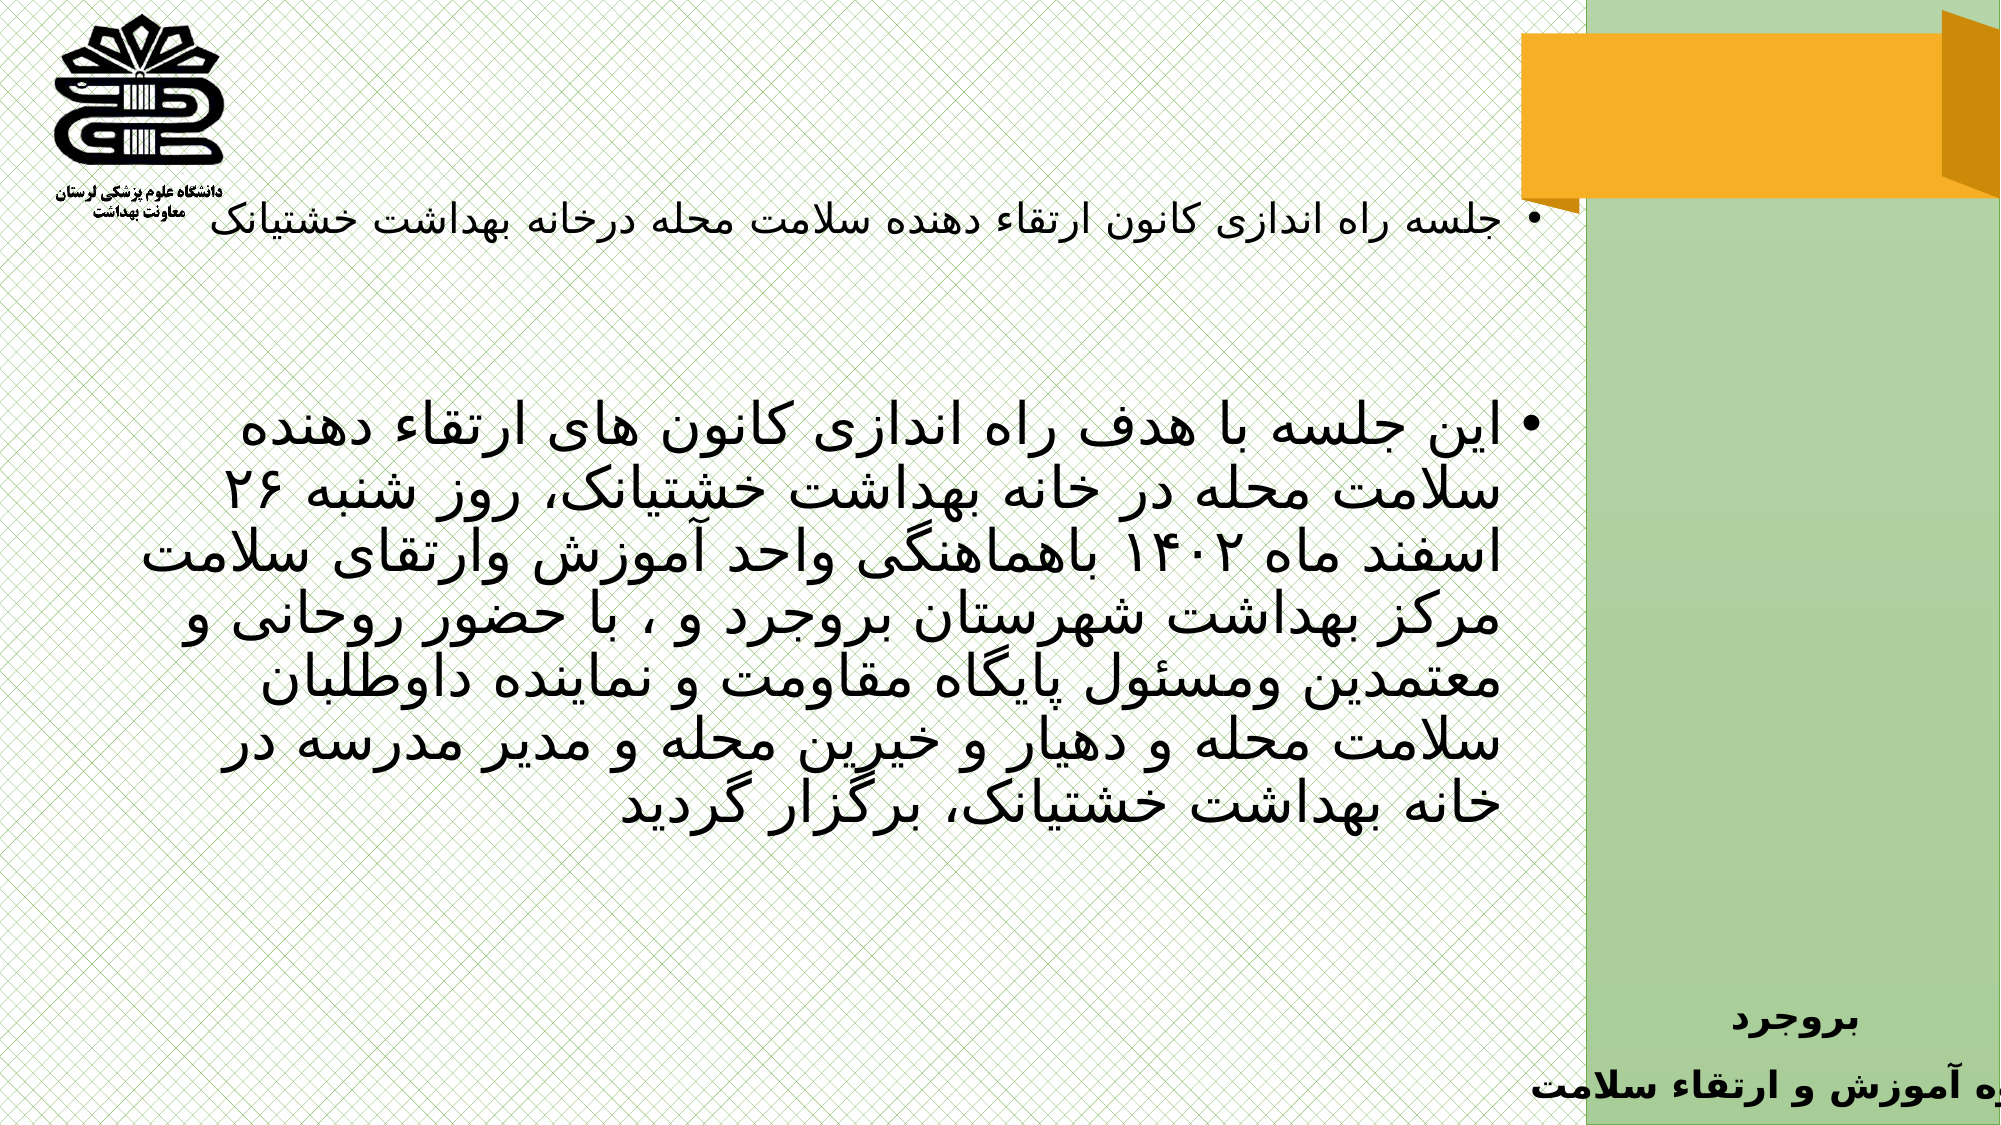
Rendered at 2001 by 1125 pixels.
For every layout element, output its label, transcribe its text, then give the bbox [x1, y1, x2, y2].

list جلسه راه اندازی کانون ارتقاء دهنده سلامت محله درخانه بهداشت خشتیانک این جلسه با هدف راه اندازی کانون های ارتقاء دهنده سلامت محله در خانه بهداشت خشتیانک، روز شنبه ۲۶ اسفند ماه ۱۴۰۲ باهماهنگی واحد آموزش وارتقای سلامت مرکز بهداشت شهرستان بروجرد و ، با حضور روحانی و معتمدین ومسئول پایگاه مقاومت و نماینده داوطلبان سلامت محله و دهیار و خیرین محله و مدیر مدرسه در خانه بهداشت خشتیانک، برگزار گردید [108, 189, 1557, 904]
picture [2, 0, 280, 341]
text_box بروجرد [1567, 940, 1876, 1125]
